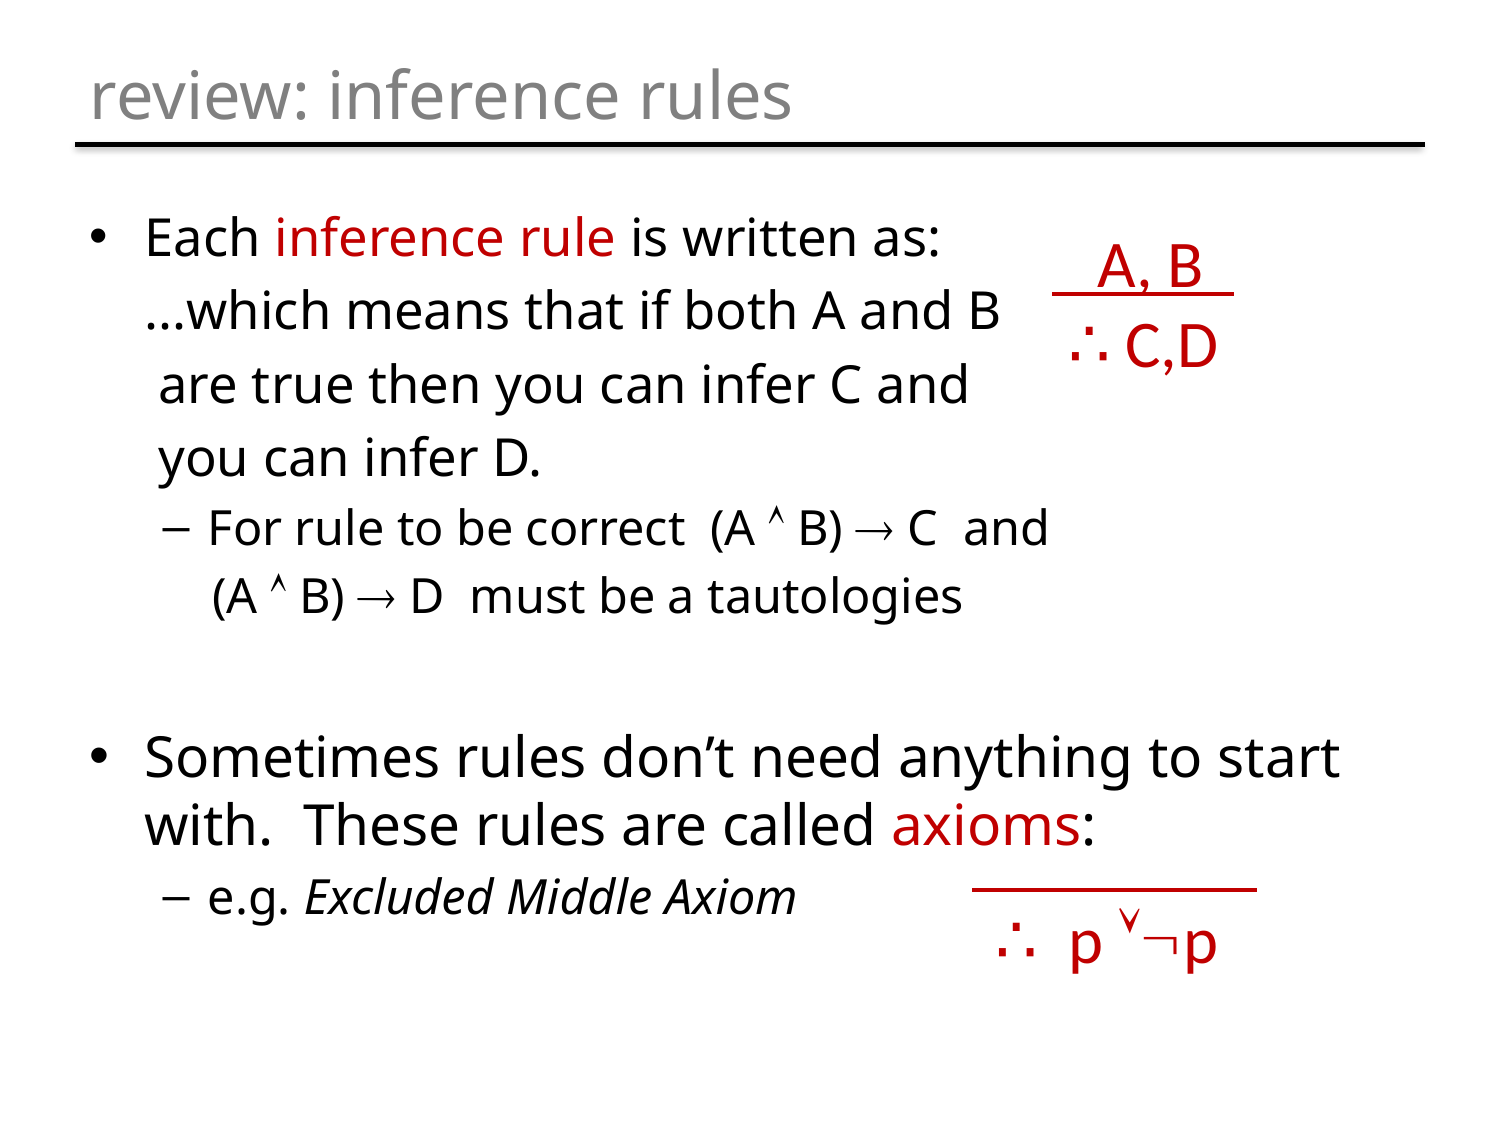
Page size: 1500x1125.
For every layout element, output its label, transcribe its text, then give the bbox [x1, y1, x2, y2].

text_box A, B ∴ C,D [1037, 213, 1250, 388]
text_box ∴ p p [957, 809, 1273, 985]
list Each inference rule is written as: ...which means that if both A and B are true then you can infer C and you can infer D. For rule to be correct (A  B)  C and (A  B)  D must be a tautologies Sometimes rules don’t need anything to start with. These rules are called axioms: e.g. Excluded Middle Axiom [75, 195, 1475, 939]
title review: inference rules [75, 45, 1425, 145]
